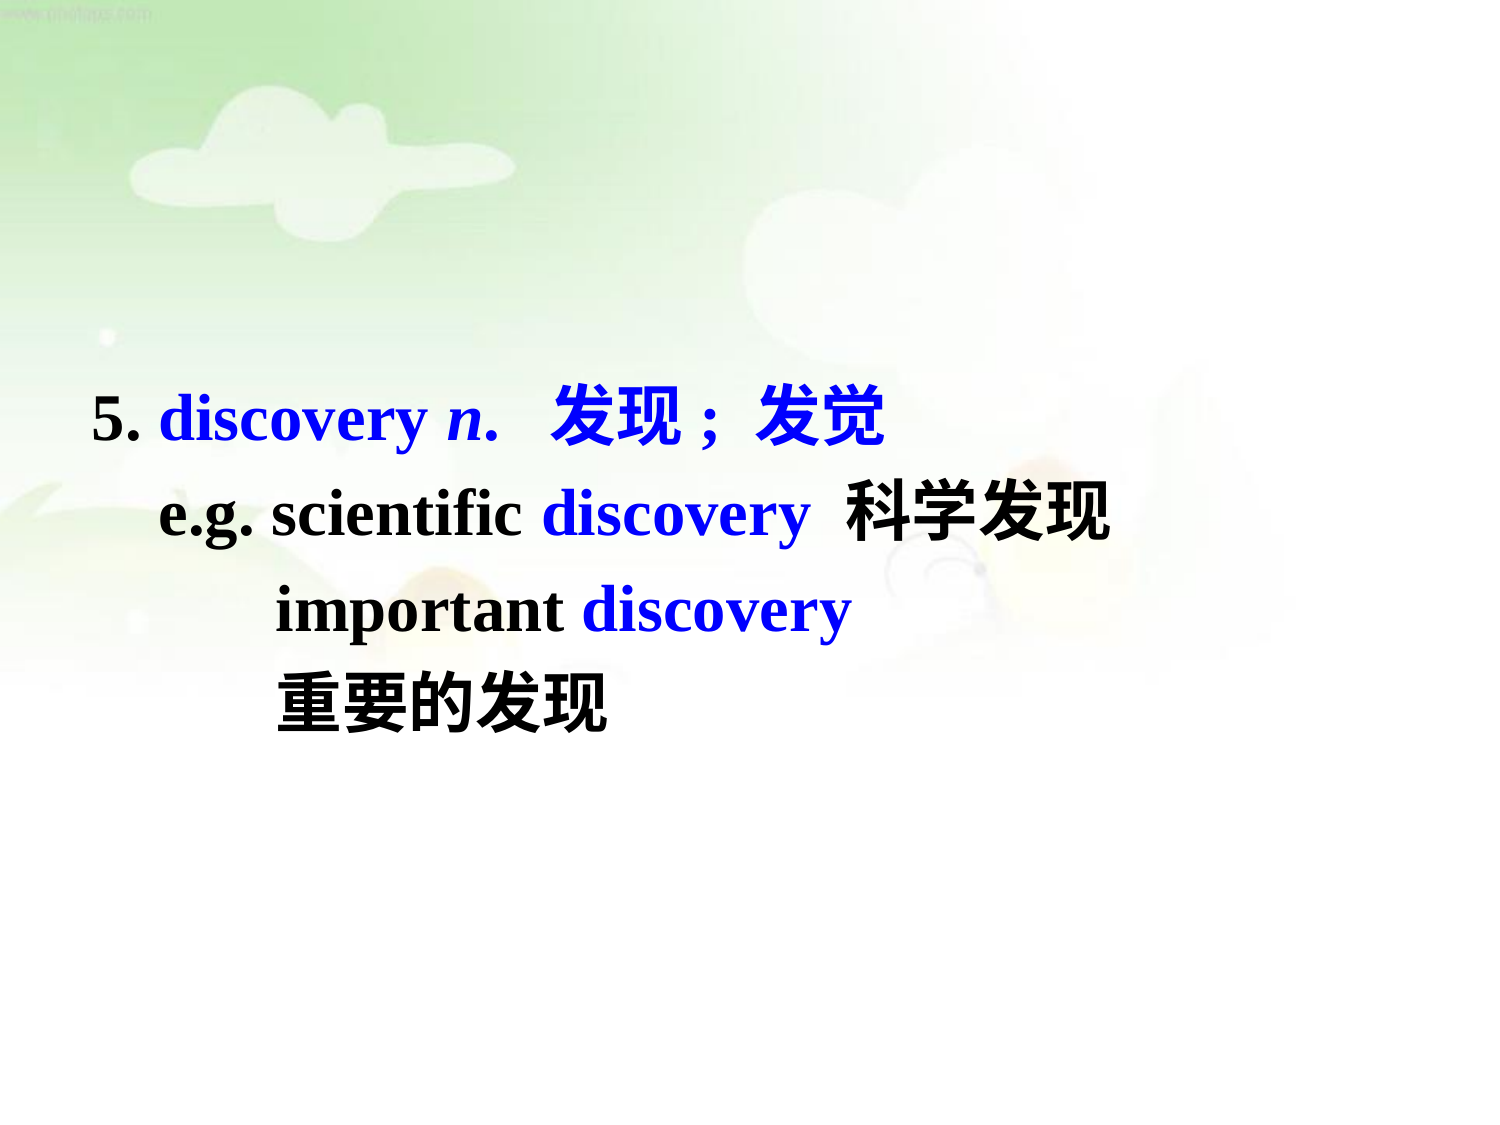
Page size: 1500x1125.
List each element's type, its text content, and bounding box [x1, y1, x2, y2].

text_box 5. discovery n. 发现; 发觉 e.g. scientific discovery 科学发现 important discovery 重要的发现 [76, 349, 1400, 749]
picture [0, 0, 1500, 1125]
